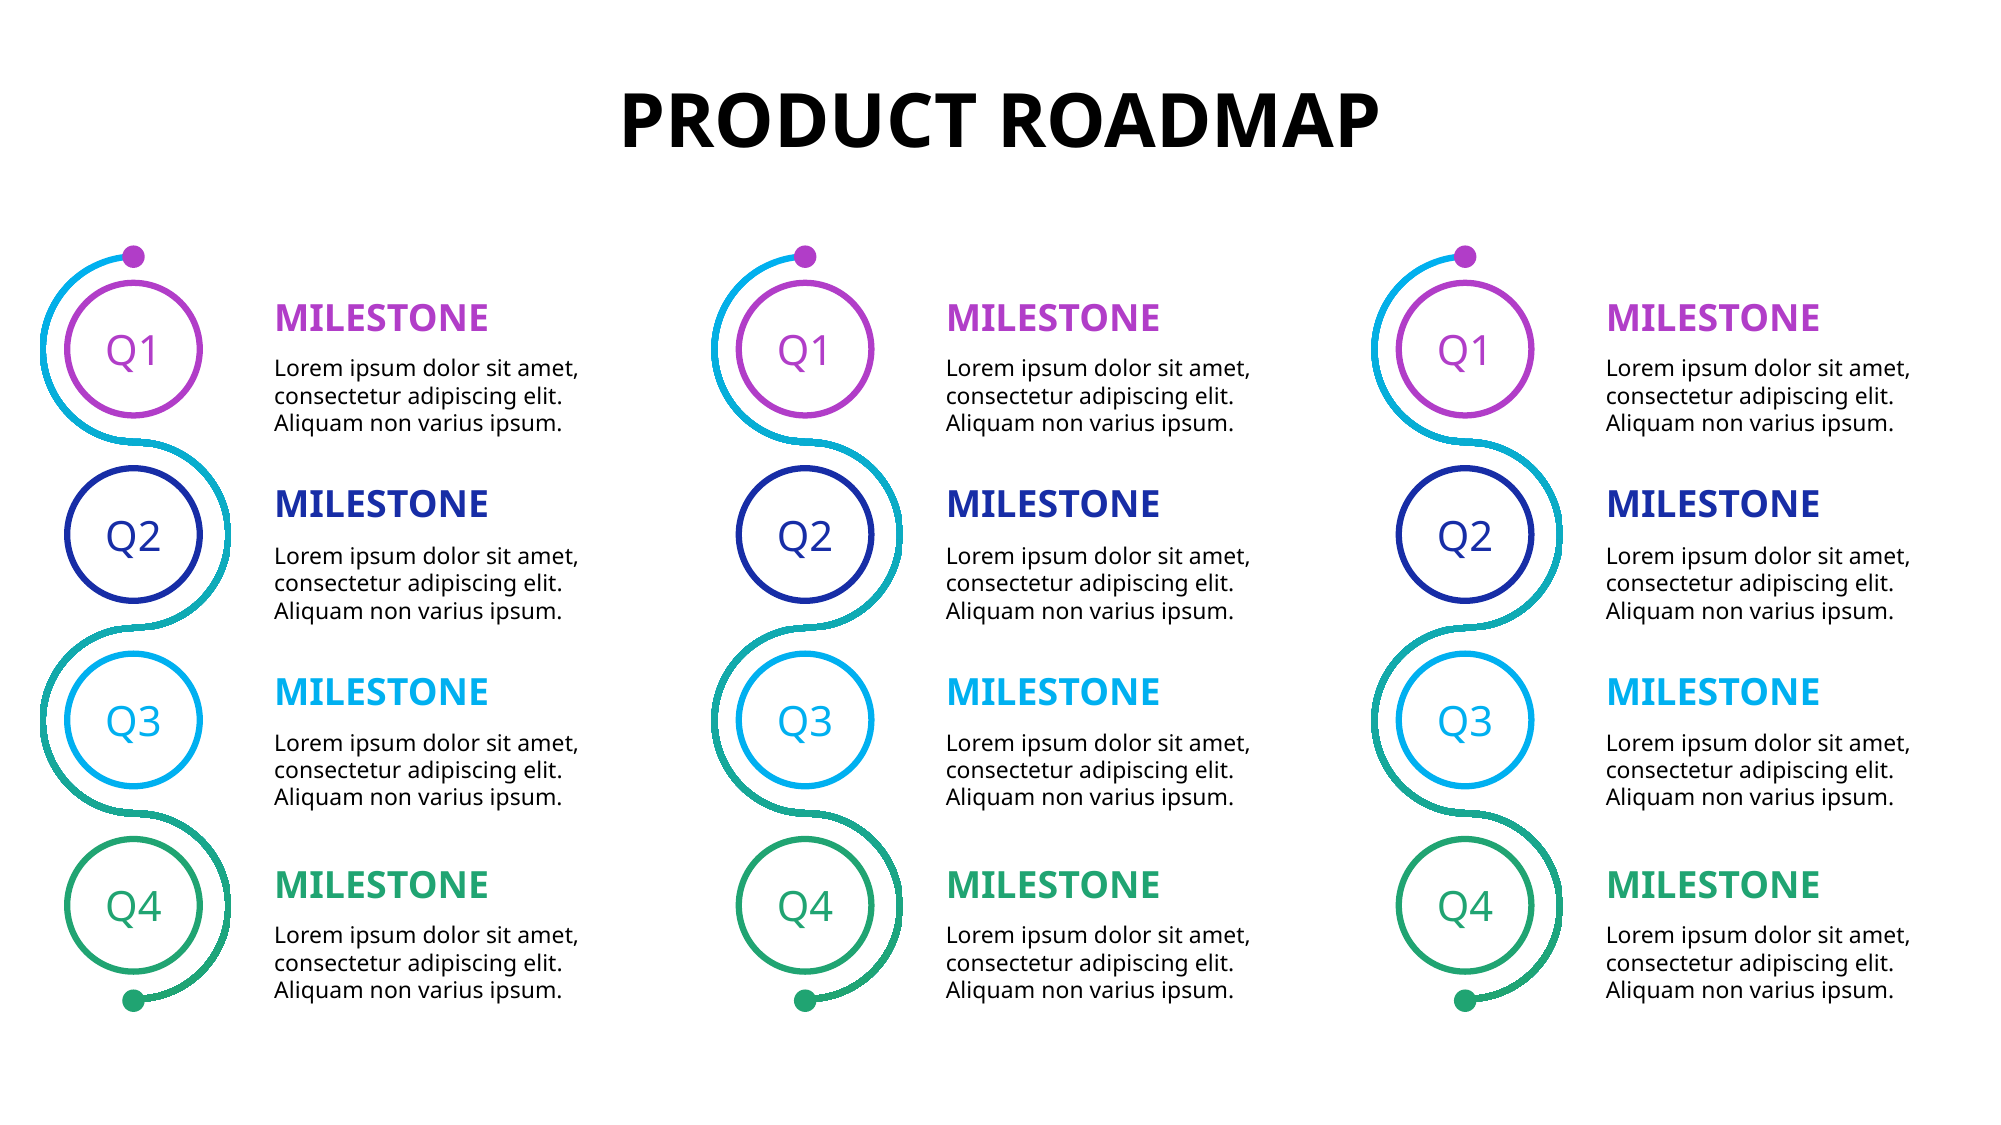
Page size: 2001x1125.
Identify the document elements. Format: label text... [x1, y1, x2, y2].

text_box [1452, 244, 1478, 269]
list MILESTONE [259, 291, 614, 341]
text_box Q3 [66, 652, 201, 788]
text_box Q3 [737, 652, 873, 788]
list MILESTONE [1590, 291, 1945, 341]
title Product Roadmap [37, 75, 1963, 179]
list Lorem ipsum dolor sit amet, consectetur adipiscing elit. Aliquam non varius ipsum. [930, 533, 1289, 650]
text_box [121, 244, 146, 269]
list Lorem ipsum dolor sit amet, consectetur adipiscing elit. Aliquam non varius ipsum. [259, 913, 617, 1029]
text_box [1370, 253, 1565, 1003]
text_box [710, 253, 905, 1003]
text_box Q4 [737, 837, 873, 973]
text_box Q2 [1397, 467, 1533, 602]
list MILESTONE [259, 665, 614, 716]
list Lorem ipsum dolor sit amet, consectetur adipiscing elit. Aliquam non varius ipsum. [259, 533, 617, 650]
list Lorem ipsum dolor sit amet, consectetur adipiscing elit. Aliquam non varius ipsum. [930, 346, 1289, 463]
list MILESTONE [1590, 478, 1945, 528]
text_box Q4 [66, 837, 201, 973]
list Lorem ipsum dolor sit amet, consectetur adipiscing elit. Aliquam non varius ipsum. [1590, 720, 1949, 837]
text_box Q1 [1397, 281, 1533, 417]
list Lorem ipsum dolor sit amet, consectetur adipiscing elit. Aliquam non varius ipsum. [1590, 346, 1949, 463]
text_box Q4 [1397, 837, 1533, 973]
list MILESTONE [930, 291, 1285, 341]
text_box Q3 [1397, 652, 1533, 788]
list MILESTONE [259, 858, 614, 908]
text_box [792, 244, 818, 269]
list MILESTONE [930, 858, 1285, 908]
list Lorem ipsum dolor sit amet, consectetur adipiscing elit. Aliquam non varius ipsum. [259, 720, 617, 837]
text_box Q1 [66, 281, 201, 417]
text_box [792, 988, 818, 1014]
list MILESTONE [259, 478, 614, 528]
list MILESTONE [1590, 665, 1945, 716]
text_box Q2 [66, 467, 201, 602]
list Lorem ipsum dolor sit amet, consectetur adipiscing elit. Aliquam non varius ipsum. [930, 720, 1289, 837]
list MILESTONE [930, 665, 1285, 716]
list Lorem ipsum dolor sit amet, consectetur adipiscing elit. Aliquam non varius ipsum. [259, 346, 617, 463]
text_box Q1 [737, 281, 873, 417]
list Lorem ipsum dolor sit amet, consectetur adipiscing elit. Aliquam non varius ipsum. [930, 913, 1289, 1029]
list MILESTONE [930, 478, 1285, 528]
list Lorem ipsum dolor sit amet, consectetur adipiscing elit. Aliquam non varius ipsum. [1590, 913, 1949, 1029]
text_box [1452, 988, 1478, 1014]
text_box [121, 988, 146, 1014]
list MILESTONE [1590, 858, 1945, 908]
list Lorem ipsum dolor sit amet, consectetur adipiscing elit. Aliquam non varius ipsum. [1590, 533, 1949, 650]
text_box Q2 [737, 467, 873, 602]
text_box [38, 253, 233, 1003]
